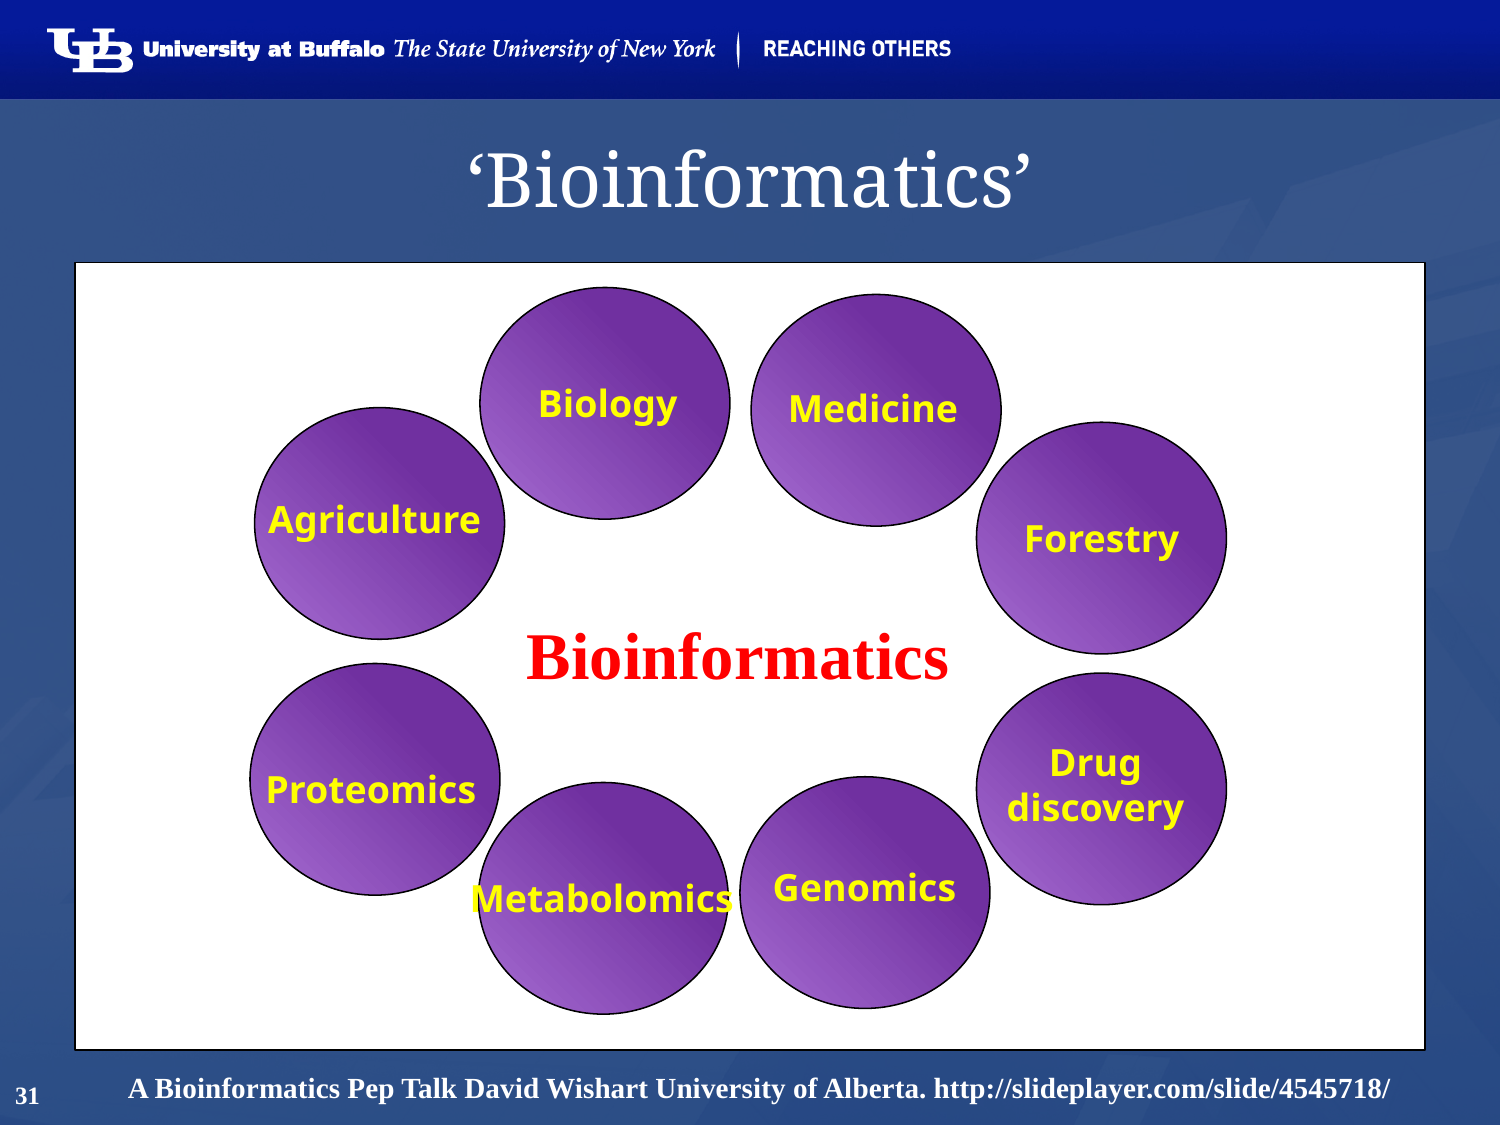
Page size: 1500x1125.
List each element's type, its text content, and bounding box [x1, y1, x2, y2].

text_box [976, 421, 1227, 655]
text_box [750, 294, 1002, 527]
title ‘Bioinformatics’ [37, 125, 1463, 250]
slide_number 31 [0, 1064, 75, 1125]
text_box Bioinformatics [512, 605, 965, 700]
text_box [976, 672, 1227, 905]
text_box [254, 407, 505, 640]
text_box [249, 663, 501, 896]
text_box [74, 262, 1425, 1050]
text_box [471, 782, 732, 1015]
text_box A Bioinformatics Pep Talk David Wishart University of Alberta. http://slideplayer.com/slide/4545718/ [41, 1062, 1479, 1113]
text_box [479, 287, 731, 520]
picture [0, 0, 1500, 99]
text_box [739, 776, 991, 1009]
